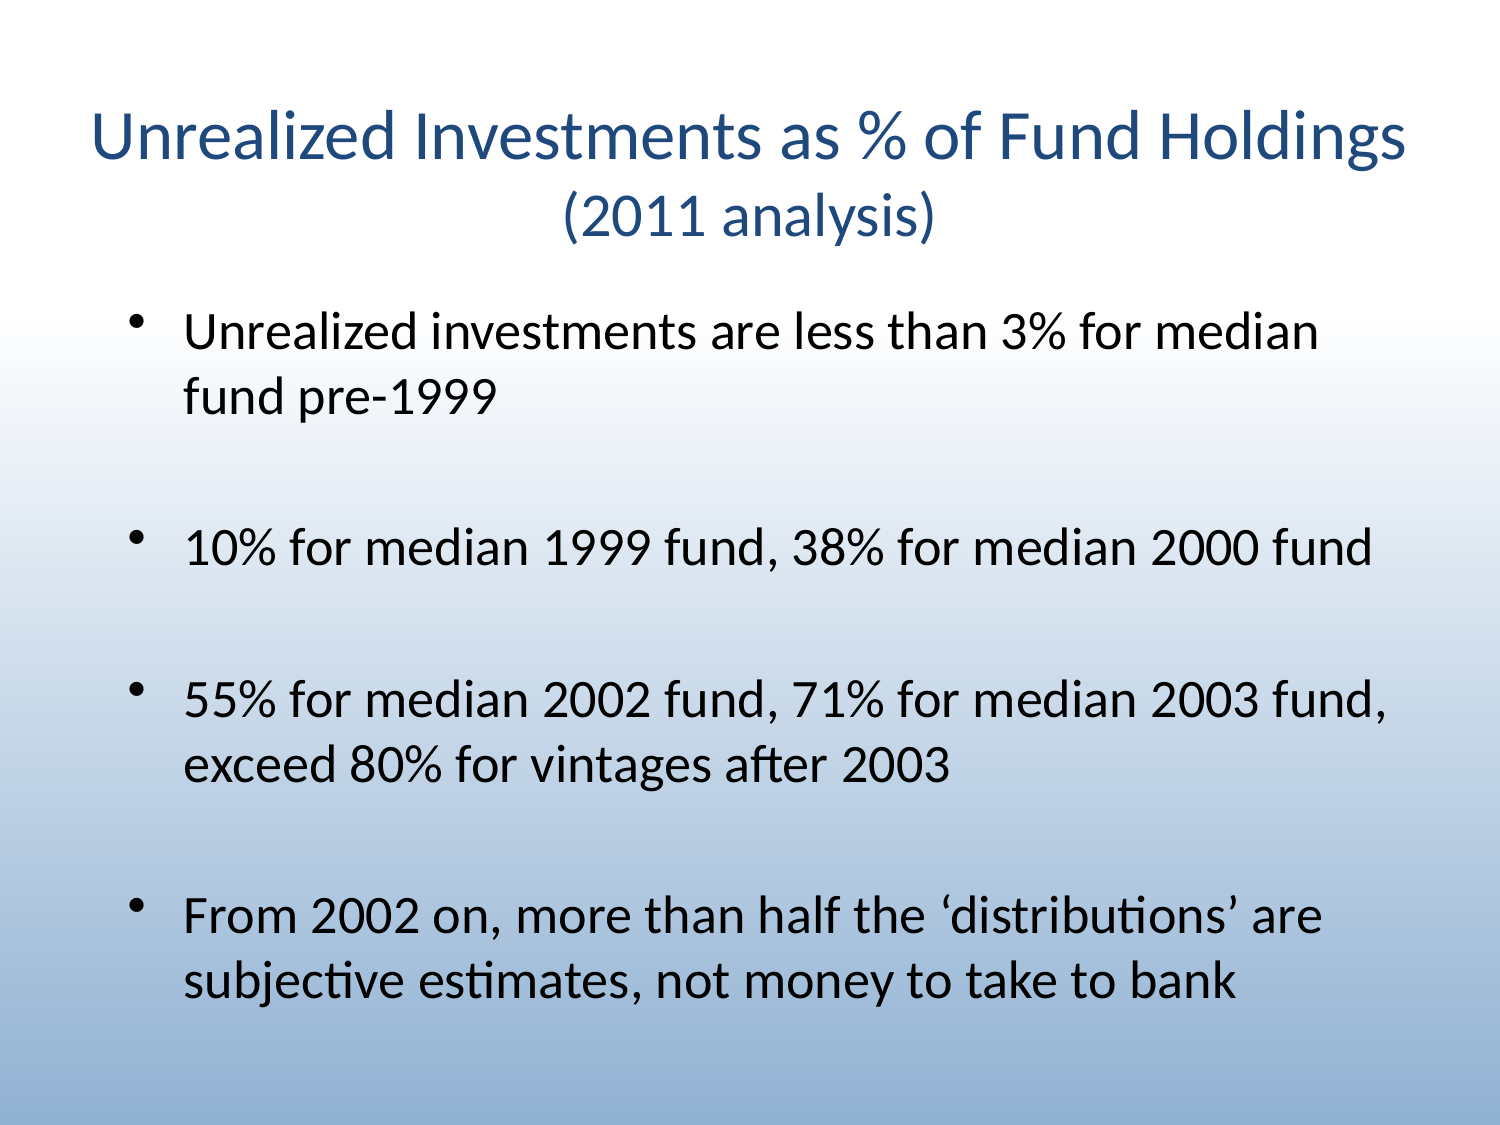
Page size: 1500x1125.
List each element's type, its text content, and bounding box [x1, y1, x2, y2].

title Unrealized Investments as % of Fund Holdings (2011 analysis) [37, 75, 1463, 263]
list Unrealized investments are less than 3% for median fund pre-1999 10% for median 1999 fund, 38% for median 2000 fund 55% for median 2002 fund, 71% for median 2003 fund, exceed 80% for vintages after 2003 From 2002 on, more than half the ‘distributions’ are subjective estimates, not money to take to bank [112, 287, 1425, 1063]
